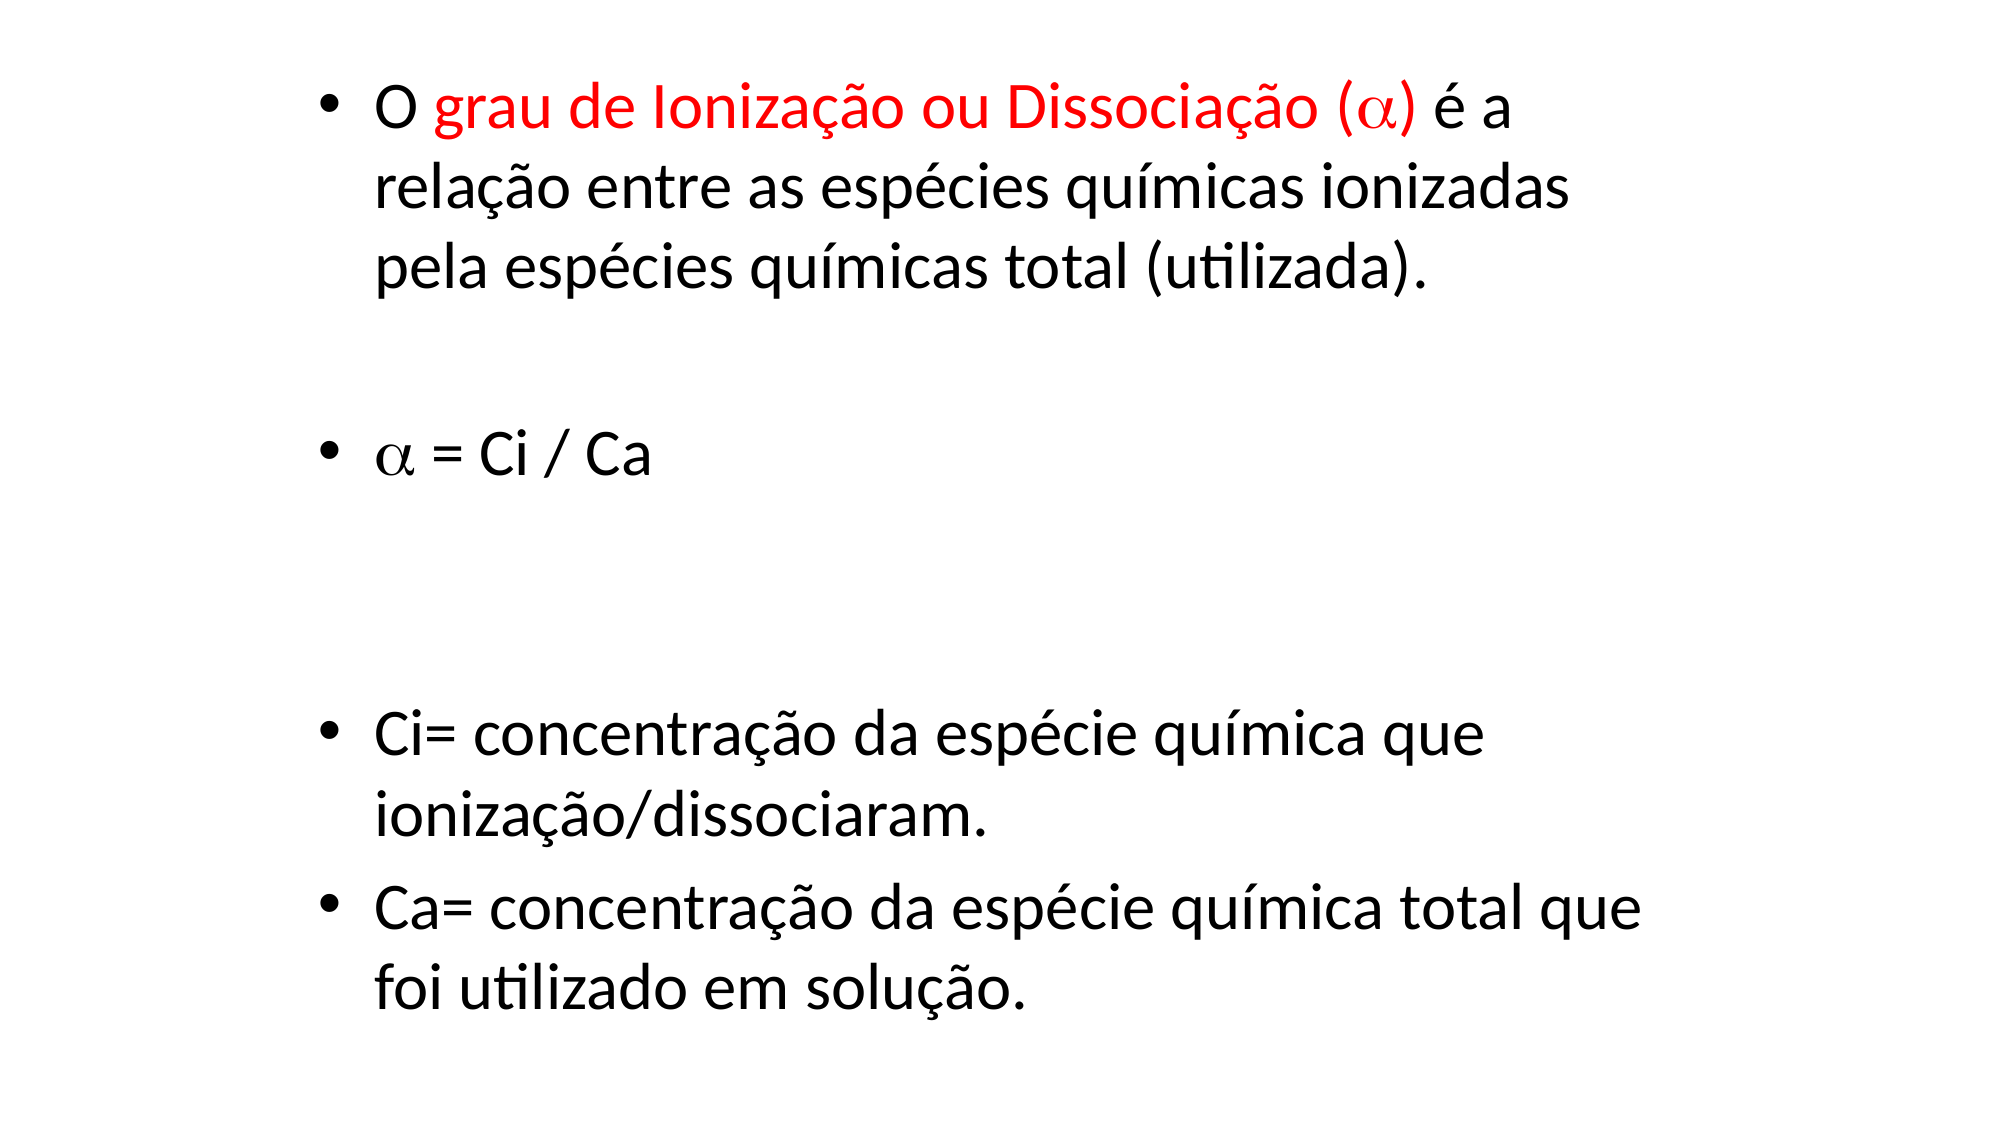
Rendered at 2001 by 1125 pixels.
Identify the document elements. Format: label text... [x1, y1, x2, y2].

text_box O grau de Ionização ou Dissociação (a) é a relação entre as espécies químicas ionizadas pela espécies químicas total (utilizada). a = Ci / Ca Ci= concentração da espécie química que ionização/dissociaram. Ca= concentração da espécie química total que foi utilizado em solução. [303, 54, 1709, 1059]
